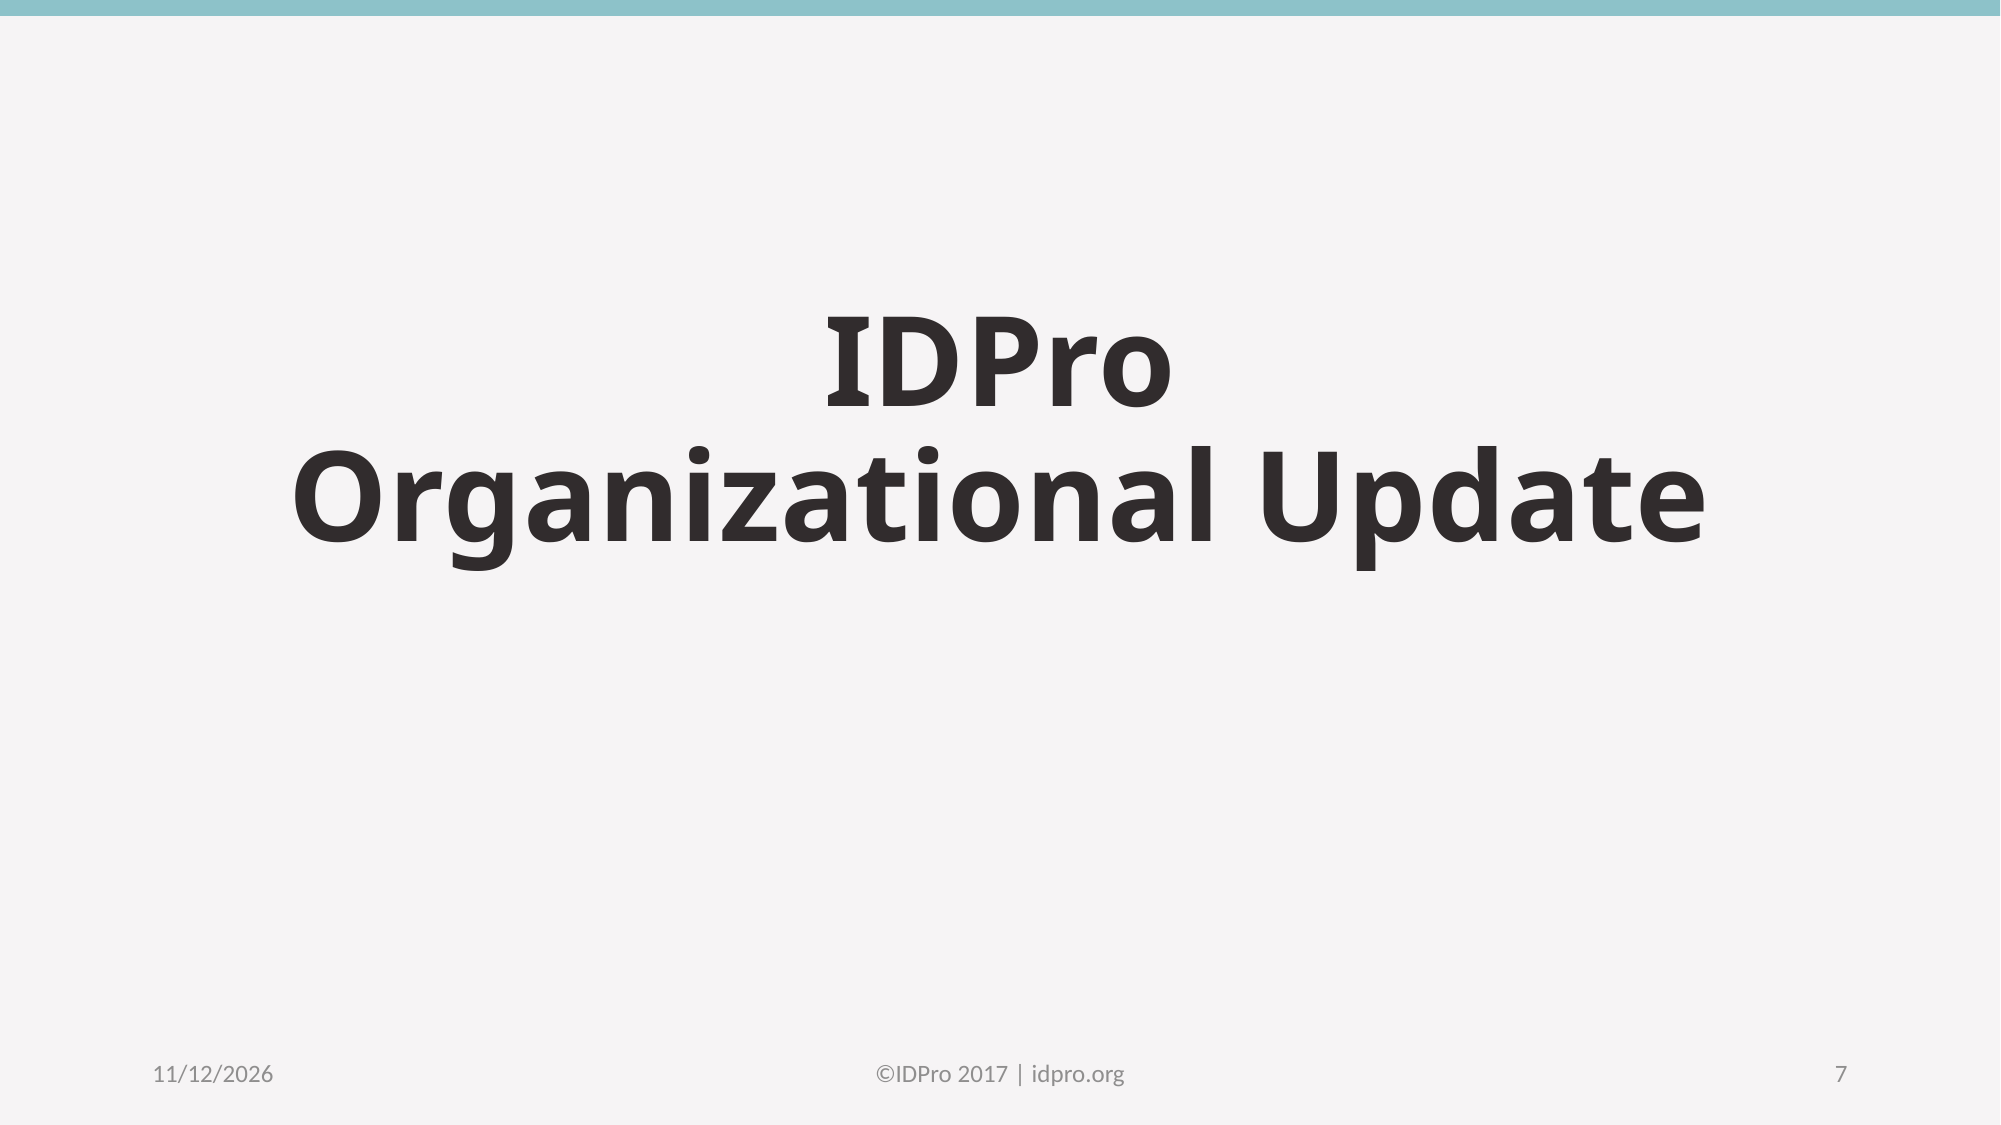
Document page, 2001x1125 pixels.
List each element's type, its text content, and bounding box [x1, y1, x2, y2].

title IDPro Organizational Update [249, 184, 1750, 576]
footer ©️IDPro 2017 | idpro.org [662, 1042, 1338, 1103]
slide_number 7 [1412, 1042, 1863, 1103]
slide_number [137, 1042, 588, 1103]
